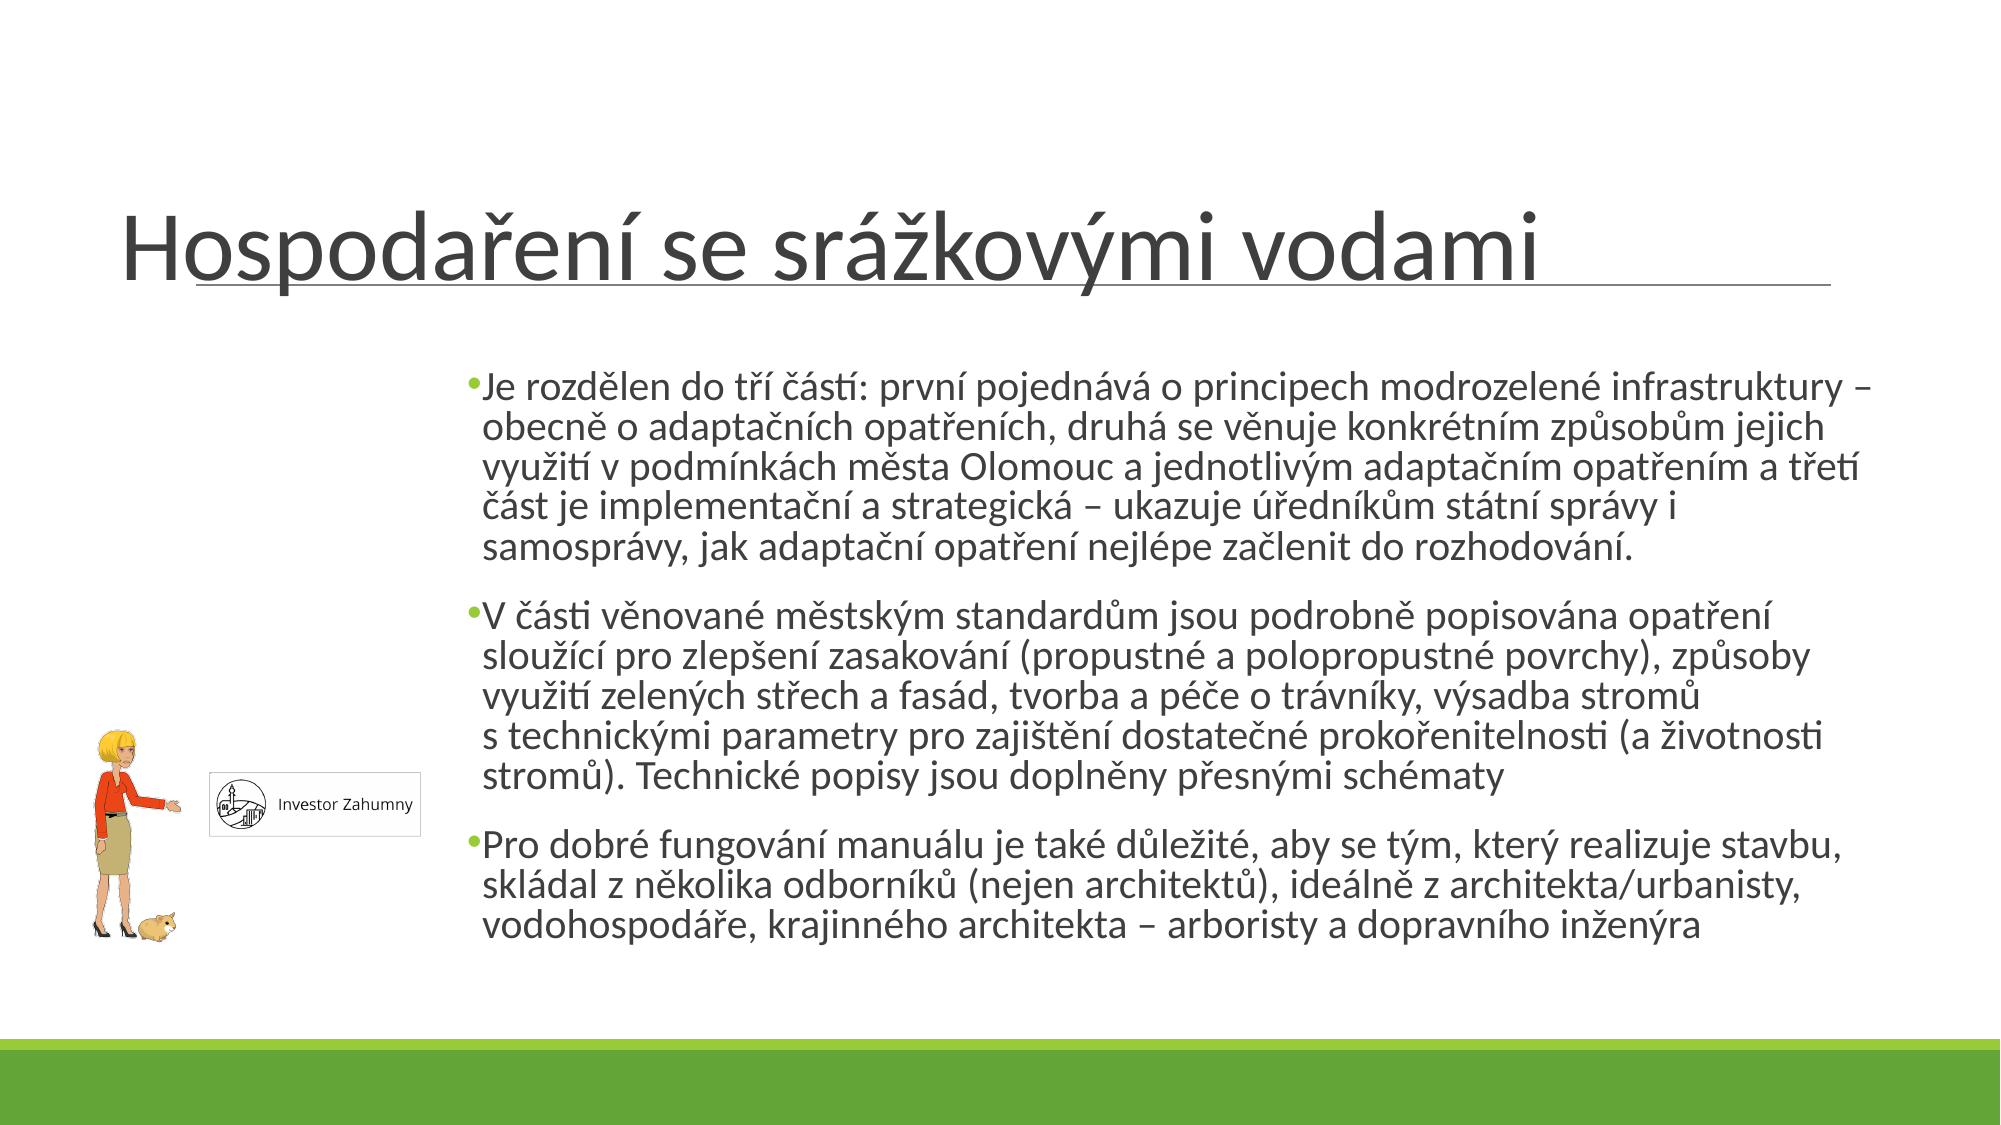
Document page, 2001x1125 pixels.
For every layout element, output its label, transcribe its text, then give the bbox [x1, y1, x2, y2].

title Hospodaření se srážkovými vodami [105, 104, 1893, 309]
list Je rozdělen do tří částí: první pojednává o principech modrozelené infrastruktury – obecně o adaptačních opatřeních, druhá se věnuje konkrétním způsobům jejich využití v podmínkách města Olomouc a jednotlivým adaptačním opatřením a třetí část je implementační a strategická – ukazuje úředníkům státní správy i samosprávy, jak adaptační opatření nejlépe začlenit do rozhodování. V části věnované městským standardům jsou podrobně popisována opatření sloužící pro zlepšení zasakování (propustné a polopropustné povrchy), způsoby využití zelených střech a fasád, tvorba a péče o trávníky, výsadba stromů s technickými parametry pro zajištění dostatečné prokořenitelnosti (a životnosti stromů). Technické popisy jsou doplněny přesnými schématy Pro dobré fungování manuálu je také důležité, aby se tým, který realizuje stavbu, skládal z několika odborníků (nejen architektů), ideálně z architekta/urbanisty, vodohospodáře, krajinného architekta – arboristy a dopravního inženýra [467, 360, 1893, 963]
picture [0, 546, 636, 1051]
